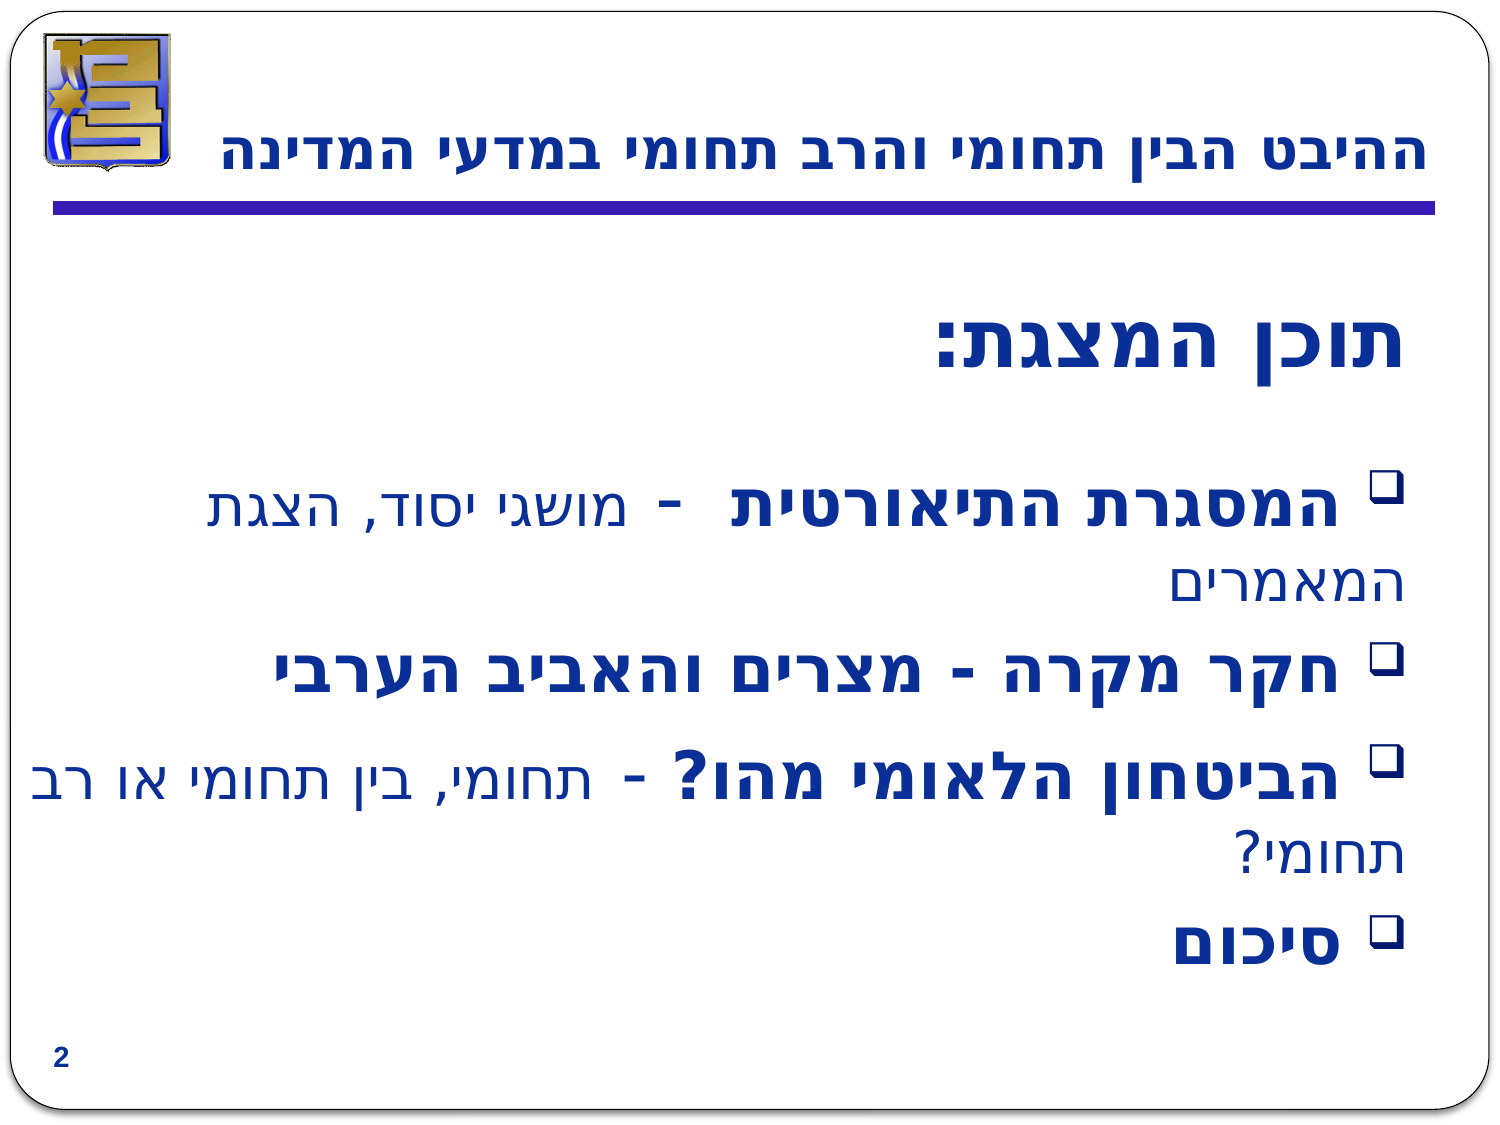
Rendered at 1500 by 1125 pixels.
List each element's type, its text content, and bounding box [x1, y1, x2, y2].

list תוכן המצגת: המסגרת התיאורטית - מושגי יסוד, הצגת המאמרים חקר מקרה - מצרים והאביב הערבי הביטחון הלאומי מהו? - תחומי, בין תחומי או רב תחומי? סיכום [0, 278, 1424, 1059]
slide_number 2 [23, 1018, 99, 1094]
title ההיבט הבין תחומי והרב תחומי במדעי המדינה [149, 44, 1500, 197]
picture [40, 30, 172, 173]
